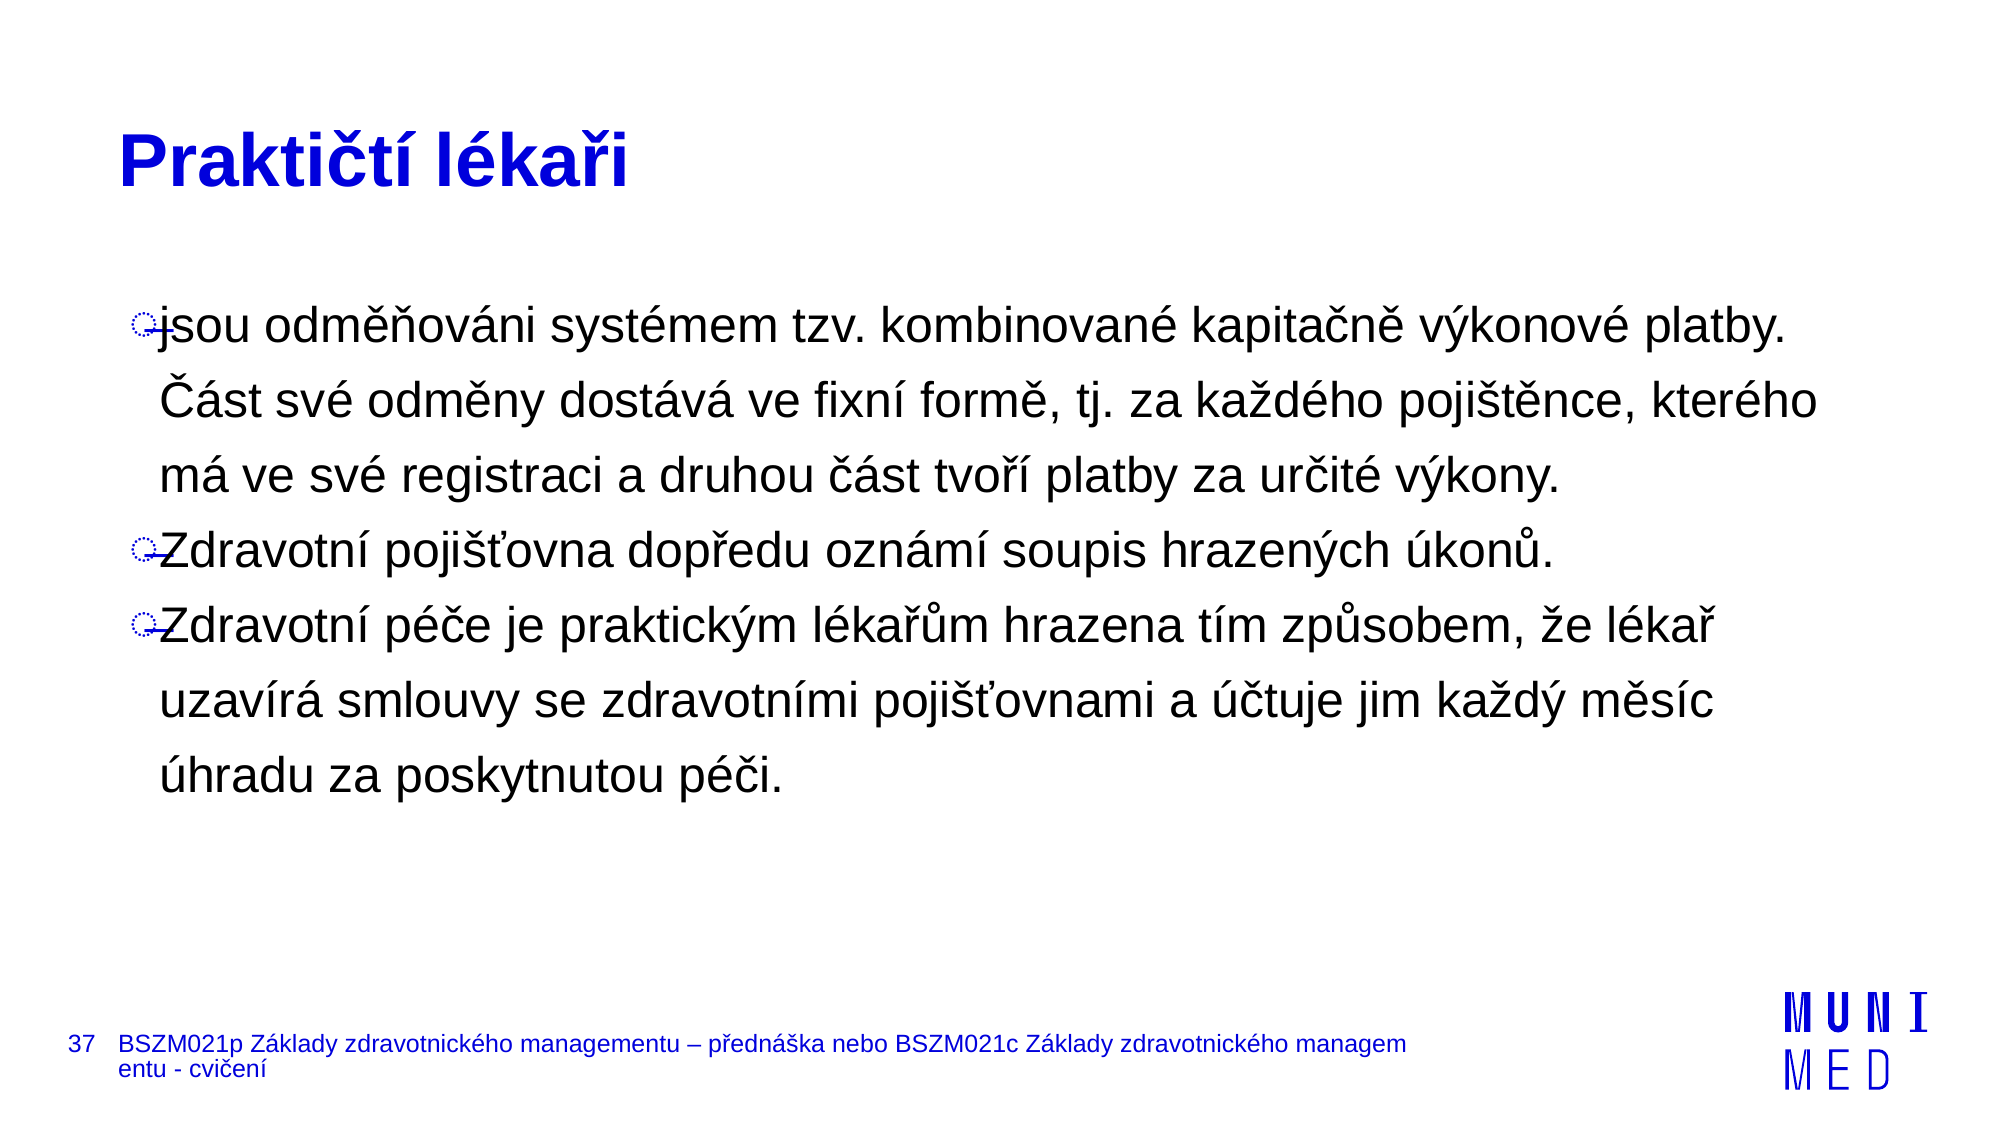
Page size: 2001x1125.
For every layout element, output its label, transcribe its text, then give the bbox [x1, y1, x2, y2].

title Praktičtí lékaři [118, 118, 1883, 193]
footer BSZM021p Základy zdravotnického managementu – přednáška nebo BSZM021c Základy zdravotnického managementu - cvičení [118, 1021, 1418, 1063]
slide_number 37 [67, 1021, 110, 1063]
list jsou odměňováni systémem tzv. kombinované kapitačně výkonové platby. Část své odměny dostává ve fixní formě, tj. za každého pojištěnce, kterého má ve své registraci a druhou část tvoří platby za určité výkony. Zdravotní pojišťovna dopředu oznámí soupis hrazených úkonů. Zdravotní péče je praktickým lékařům hrazena tím způsobem, že lékař uzavírá smlouvy se zdravotními pojišťovnami a účtuje jim každý měsíc úhradu za poskytnutou péči. [118, 277, 1883, 957]
